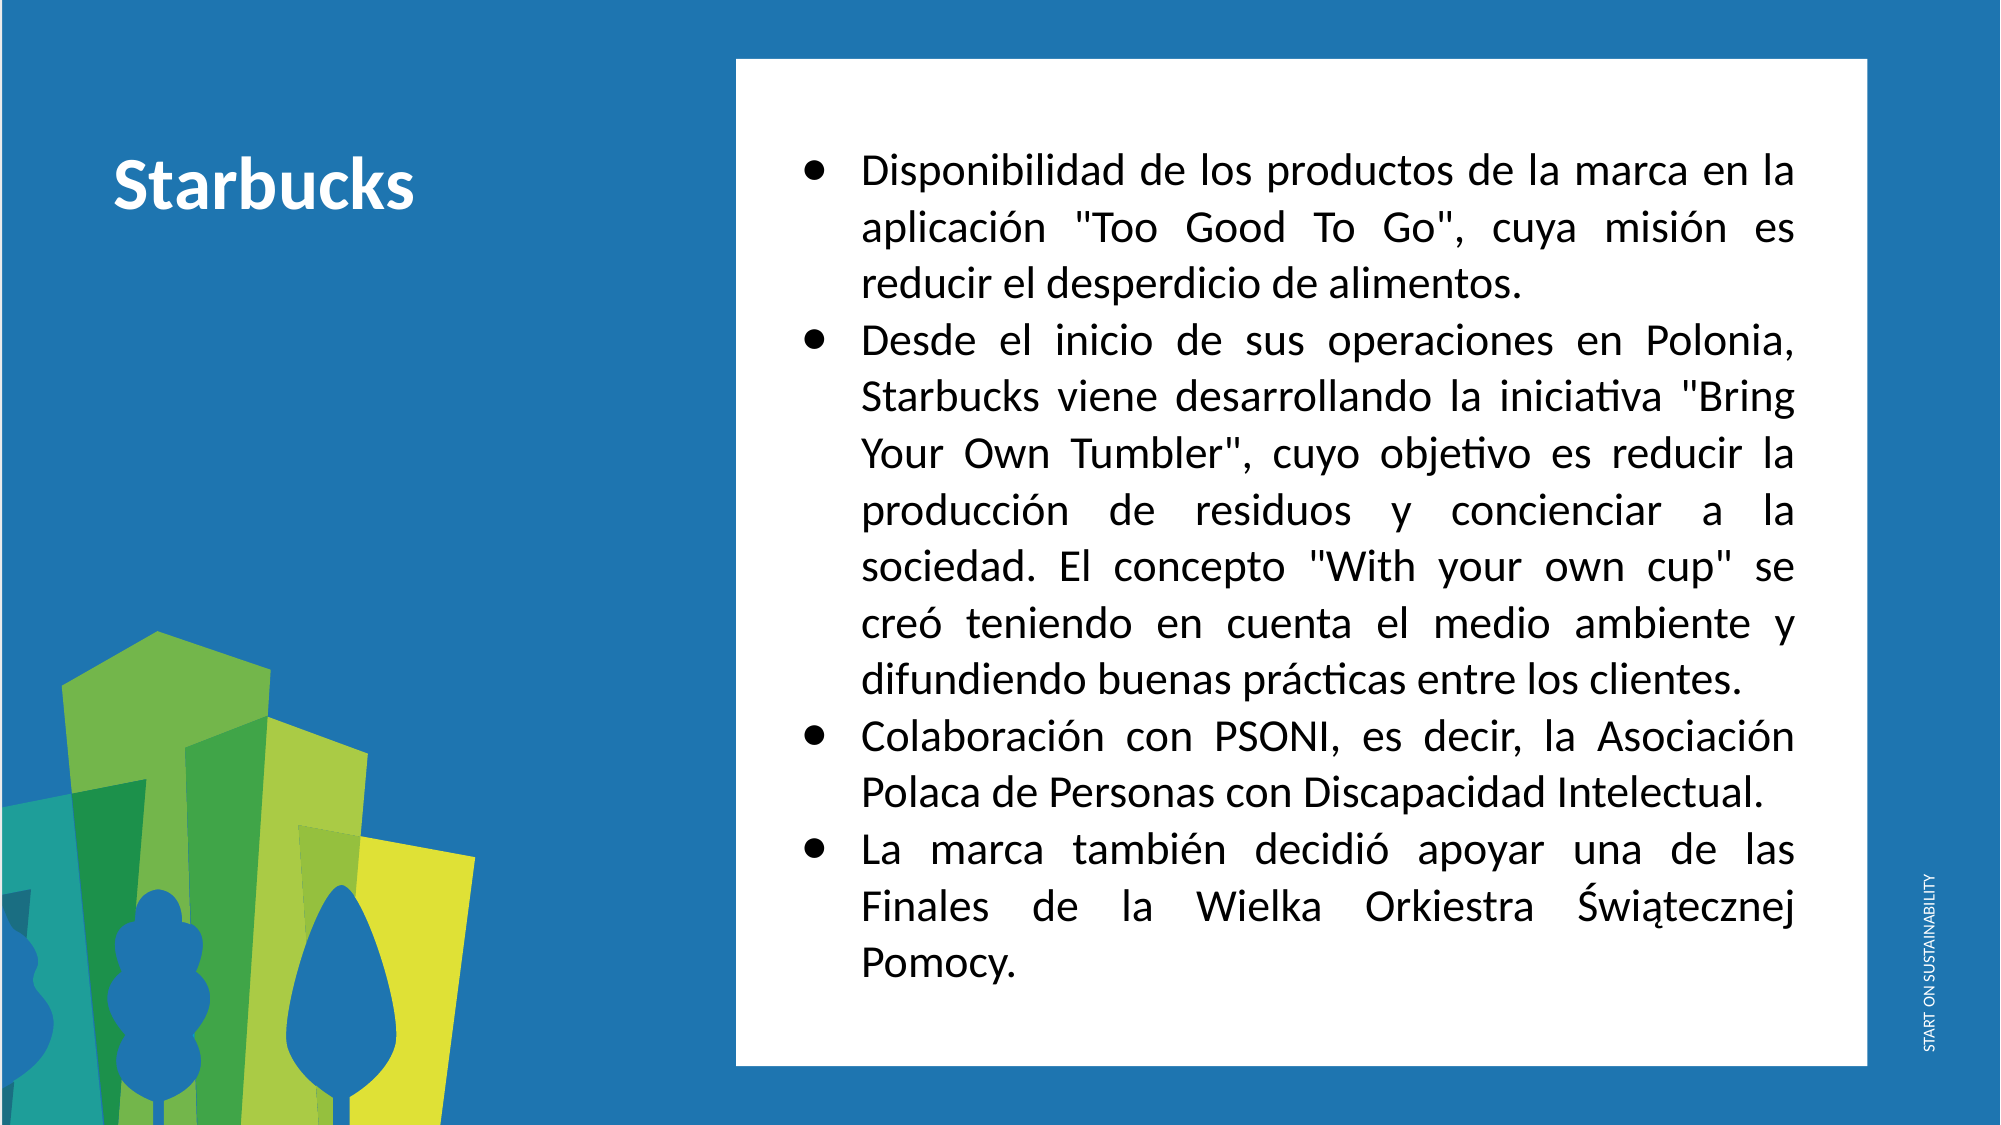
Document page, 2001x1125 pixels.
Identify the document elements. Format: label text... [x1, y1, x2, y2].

list Starbucks [98, 137, 612, 429]
list Disponibilidad de los productos de la marca en la aplicación "Too Good To Go", cuya misión es reducir el desperdicio de alimentos. Desde el inicio de sus operaciones en Polonia, Starbucks viene desarrollando la iniciativa "Bring Your Own Tumbler", cuyo objetivo es reducir la producción de residuos y concienciar a la sociedad. El concepto "With your own cup" se creó teniendo en cuenta el medio ambiente y difundiendo buenas prácticas entre los clientes. Colaboración con PSONI, es decir, la Asociación Polaca de Personas con Discapacidad Intelectual. La marca también decidió apoyar una de las Finales de la Wielka Orkiestra Świątecznej Pomocy. [770, 130, 1812, 977]
